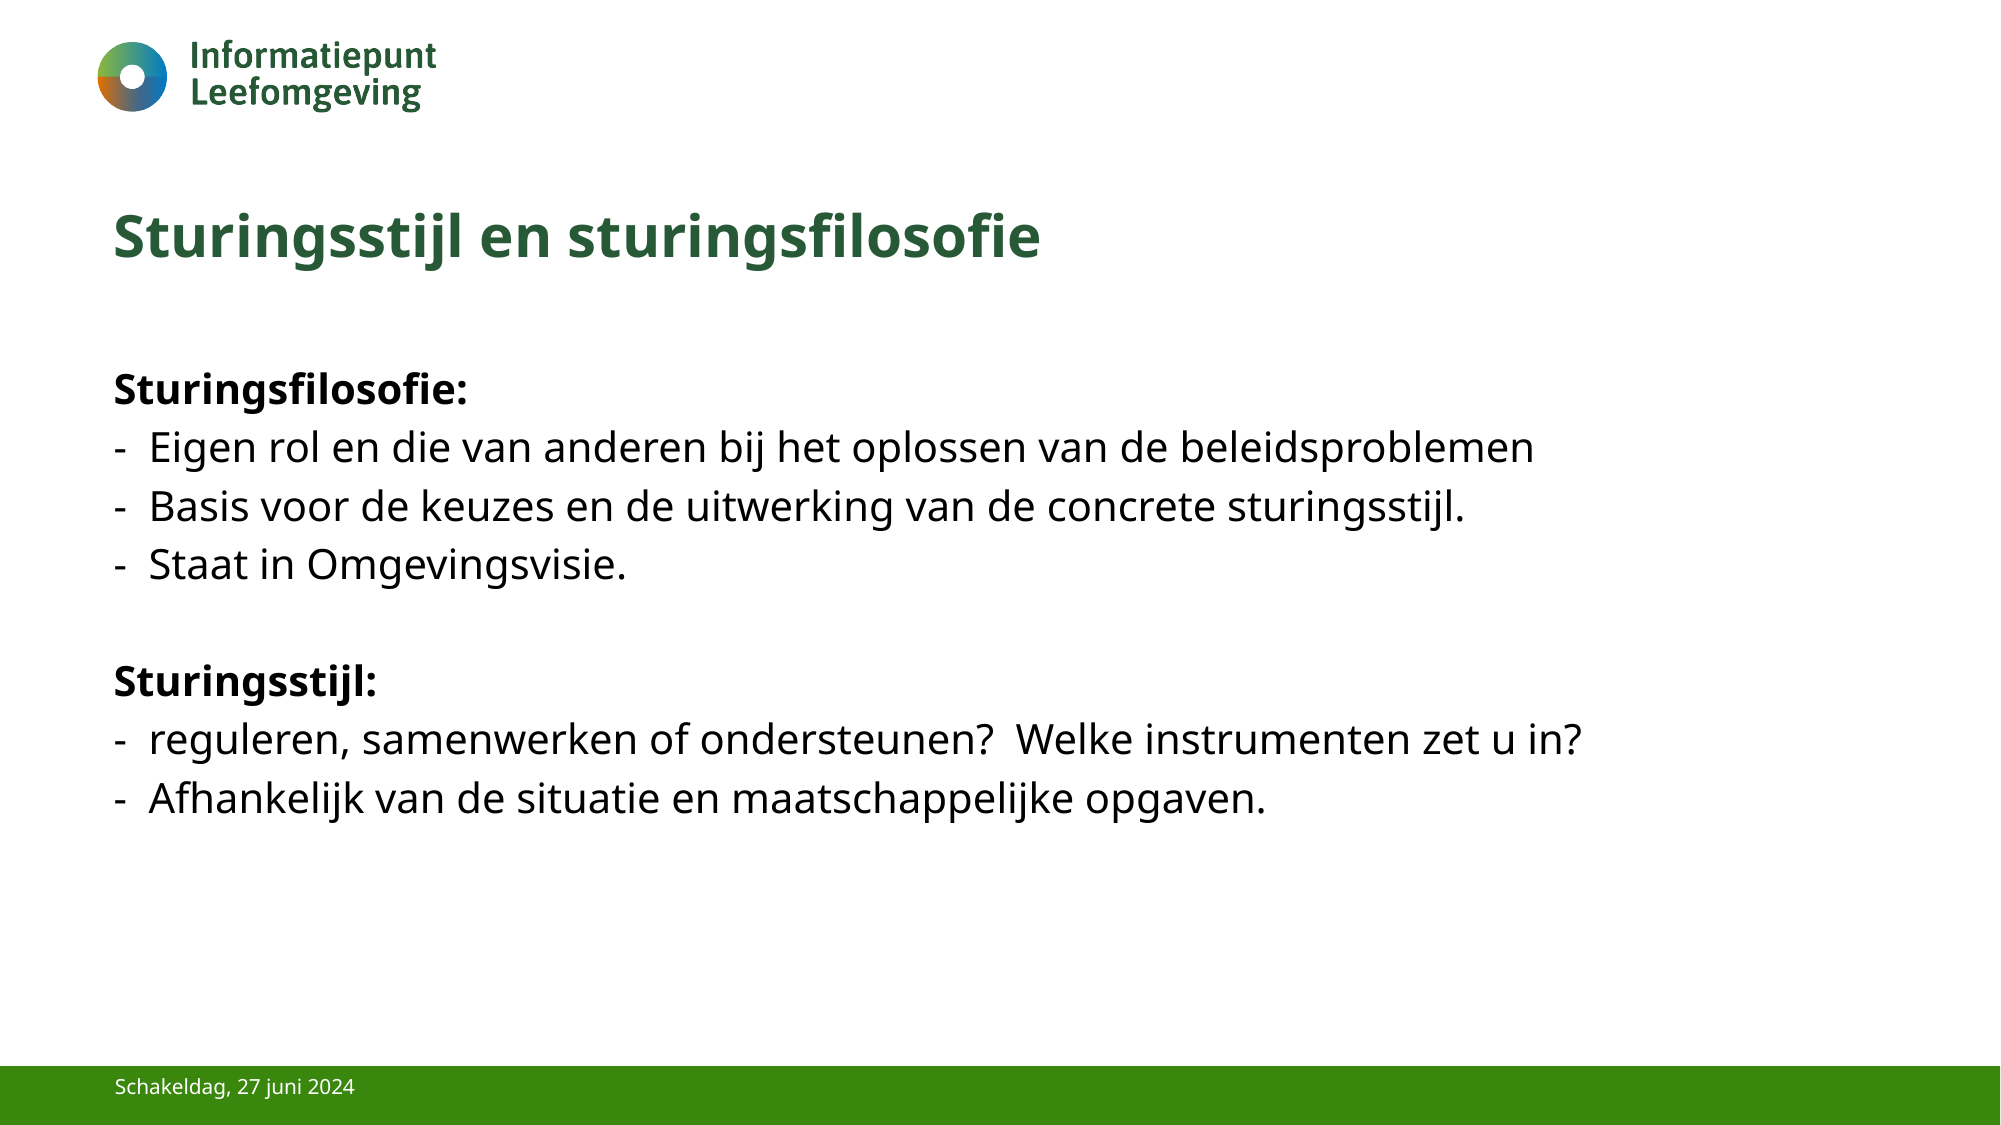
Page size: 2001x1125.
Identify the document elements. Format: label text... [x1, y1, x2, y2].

picture [68, 12, 513, 142]
footer Schakeldag, 27 juni 2024 [99, 1068, 734, 1125]
list Sturingsfilosofie: - Eigen rol en die van anderen bij het oplossen van de beleidsproblemen - Basis voor de keuzes en de uitwerking van de concrete sturingsstijl. - Staat in Omgevingsvisie. Sturingsstijl: - reguleren, samenwerken of ondersteunen? Welke instrumenten zet u in? - Afhankelijk van de situatie en maatschappelijke opgaven. [98, 297, 1898, 1004]
title Sturingsstijl en sturingsfilosofie [98, 191, 1899, 301]
